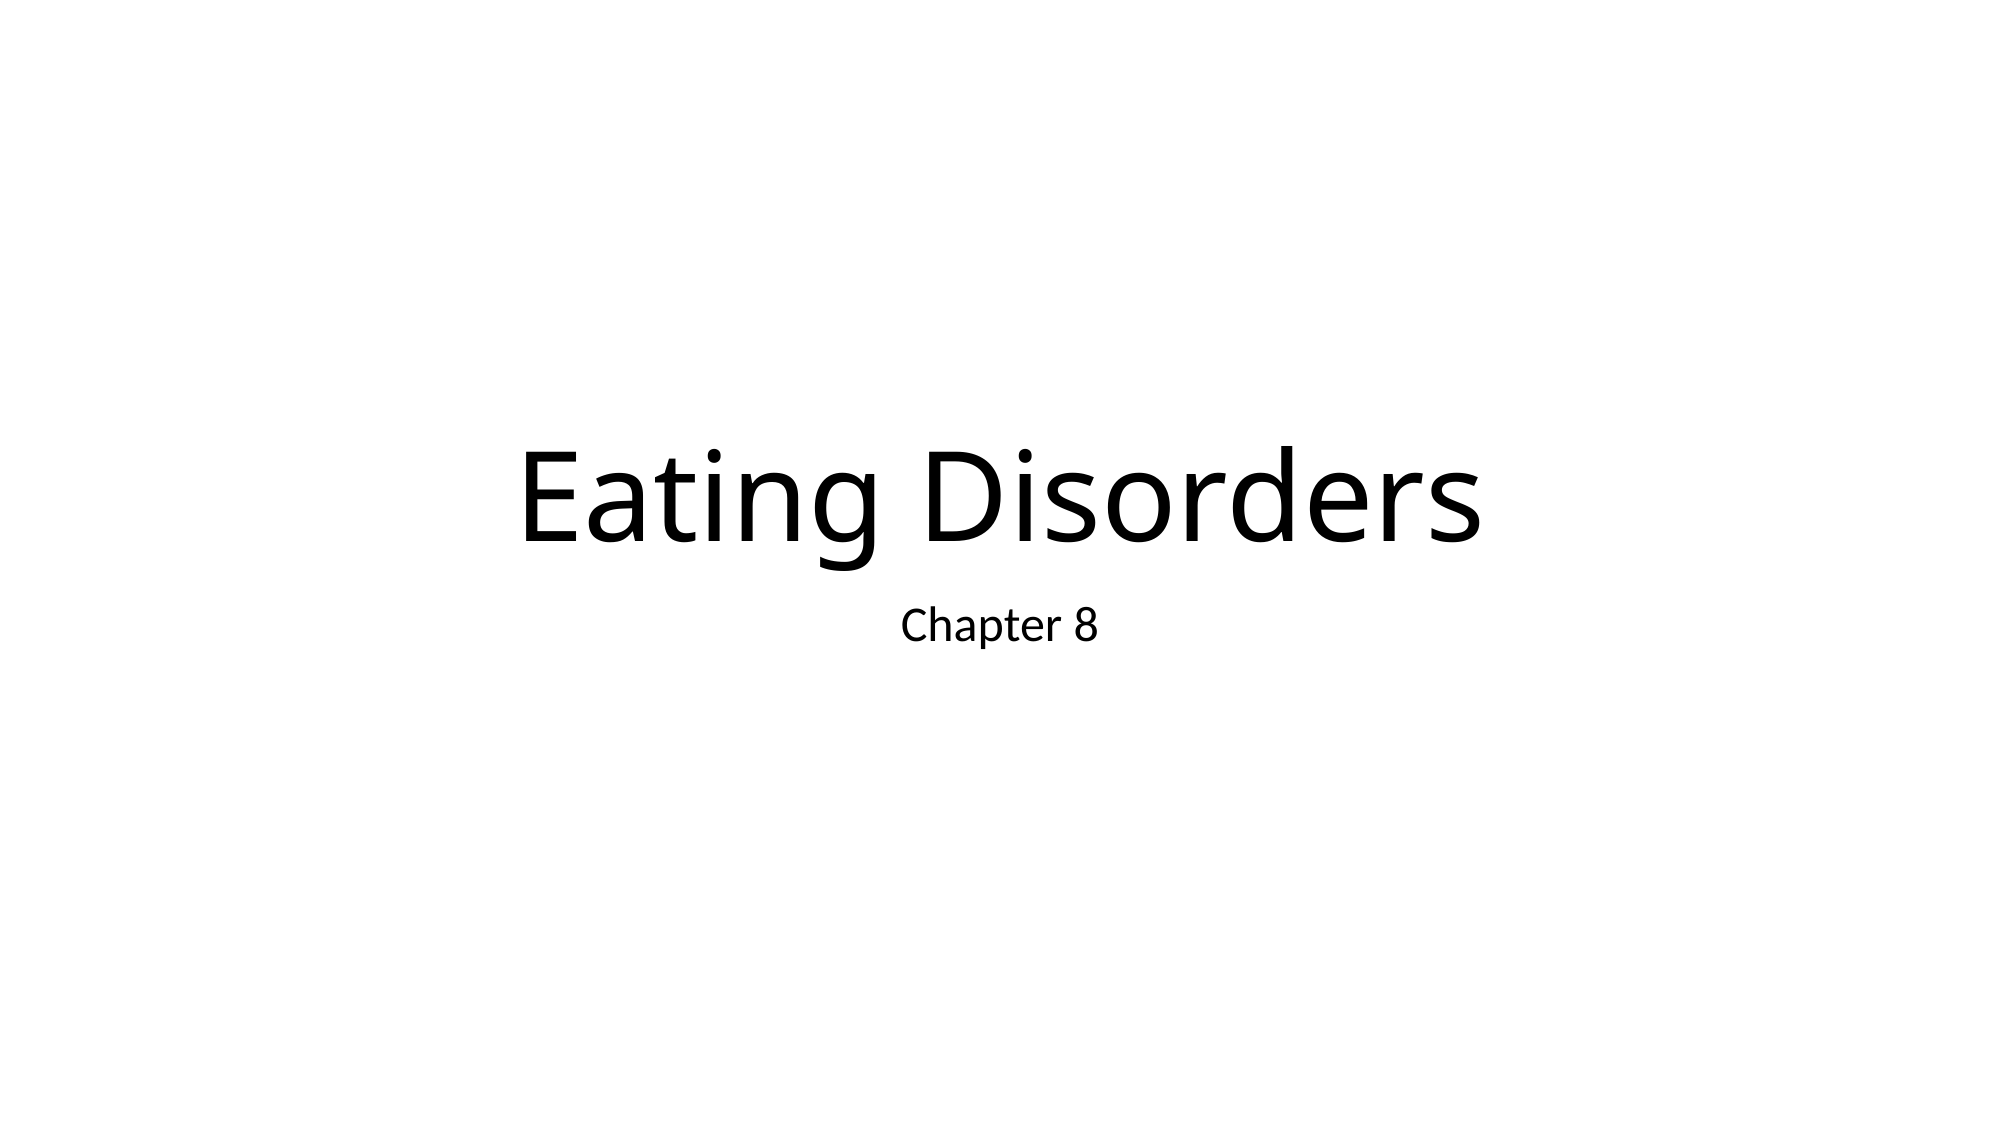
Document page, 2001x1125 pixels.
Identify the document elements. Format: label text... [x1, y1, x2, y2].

subtitle Chapter 8 [249, 590, 1750, 863]
title Eating Disorders [249, 184, 1750, 576]
